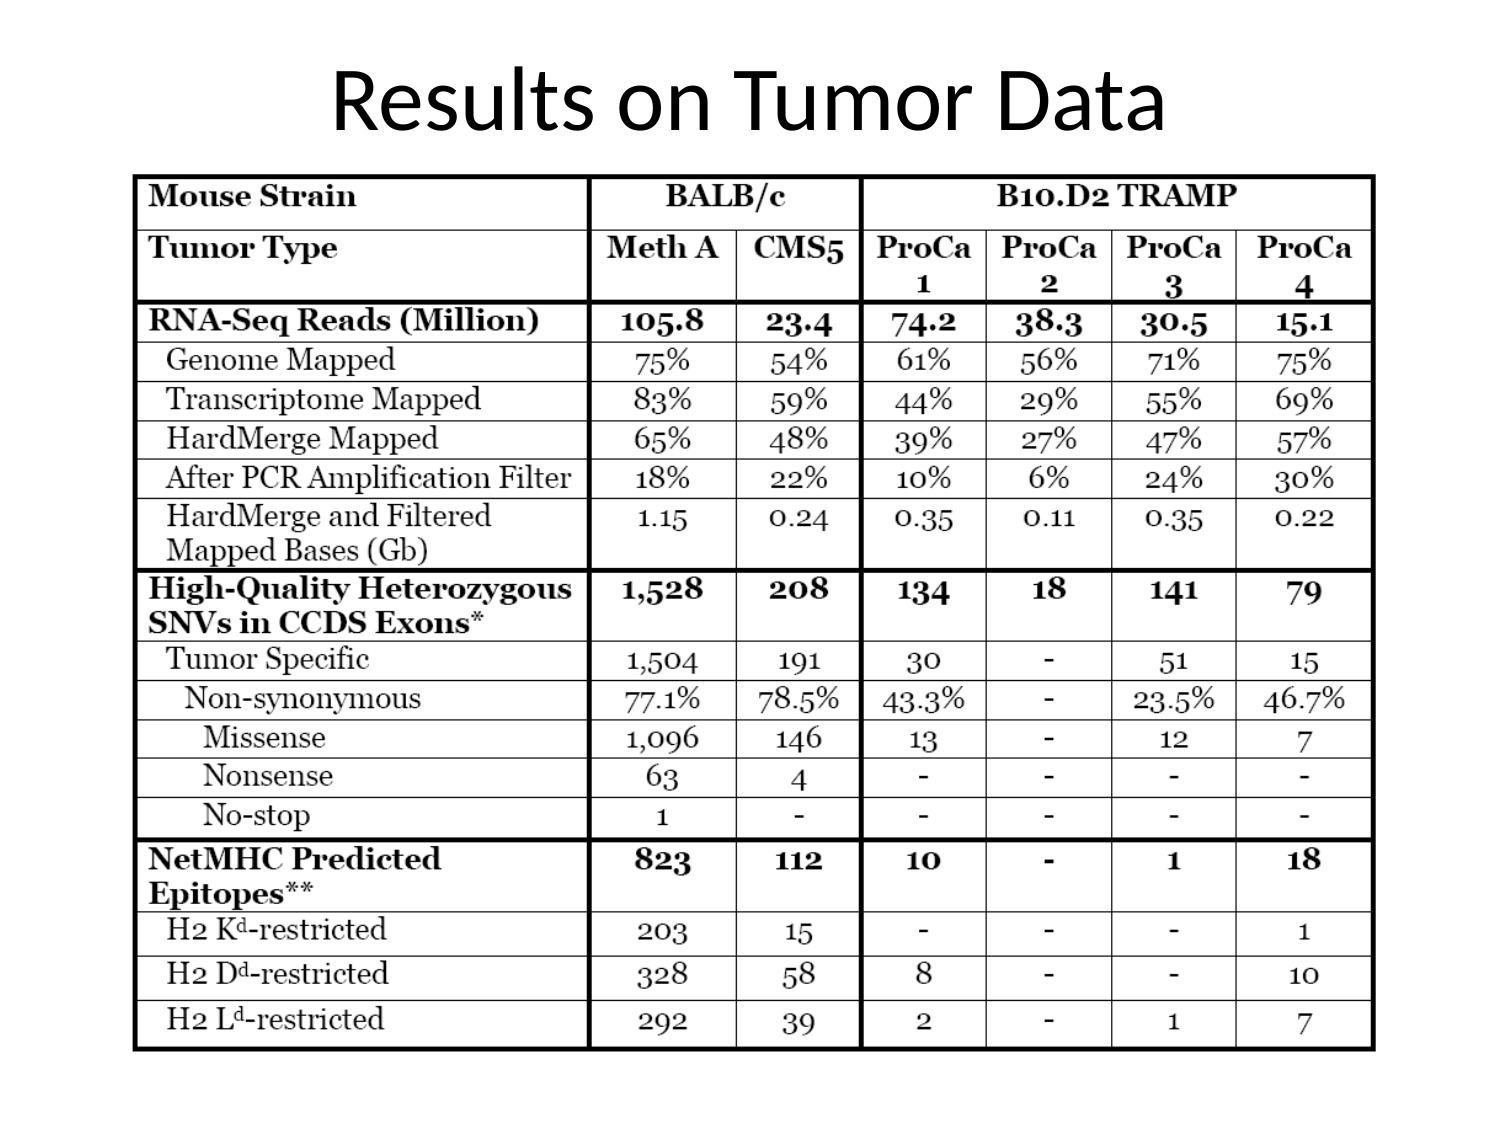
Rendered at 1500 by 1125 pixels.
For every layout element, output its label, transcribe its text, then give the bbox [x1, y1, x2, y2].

picture [118, 162, 1382, 1059]
title Results on Tumor Data [74, 0, 1426, 188]
